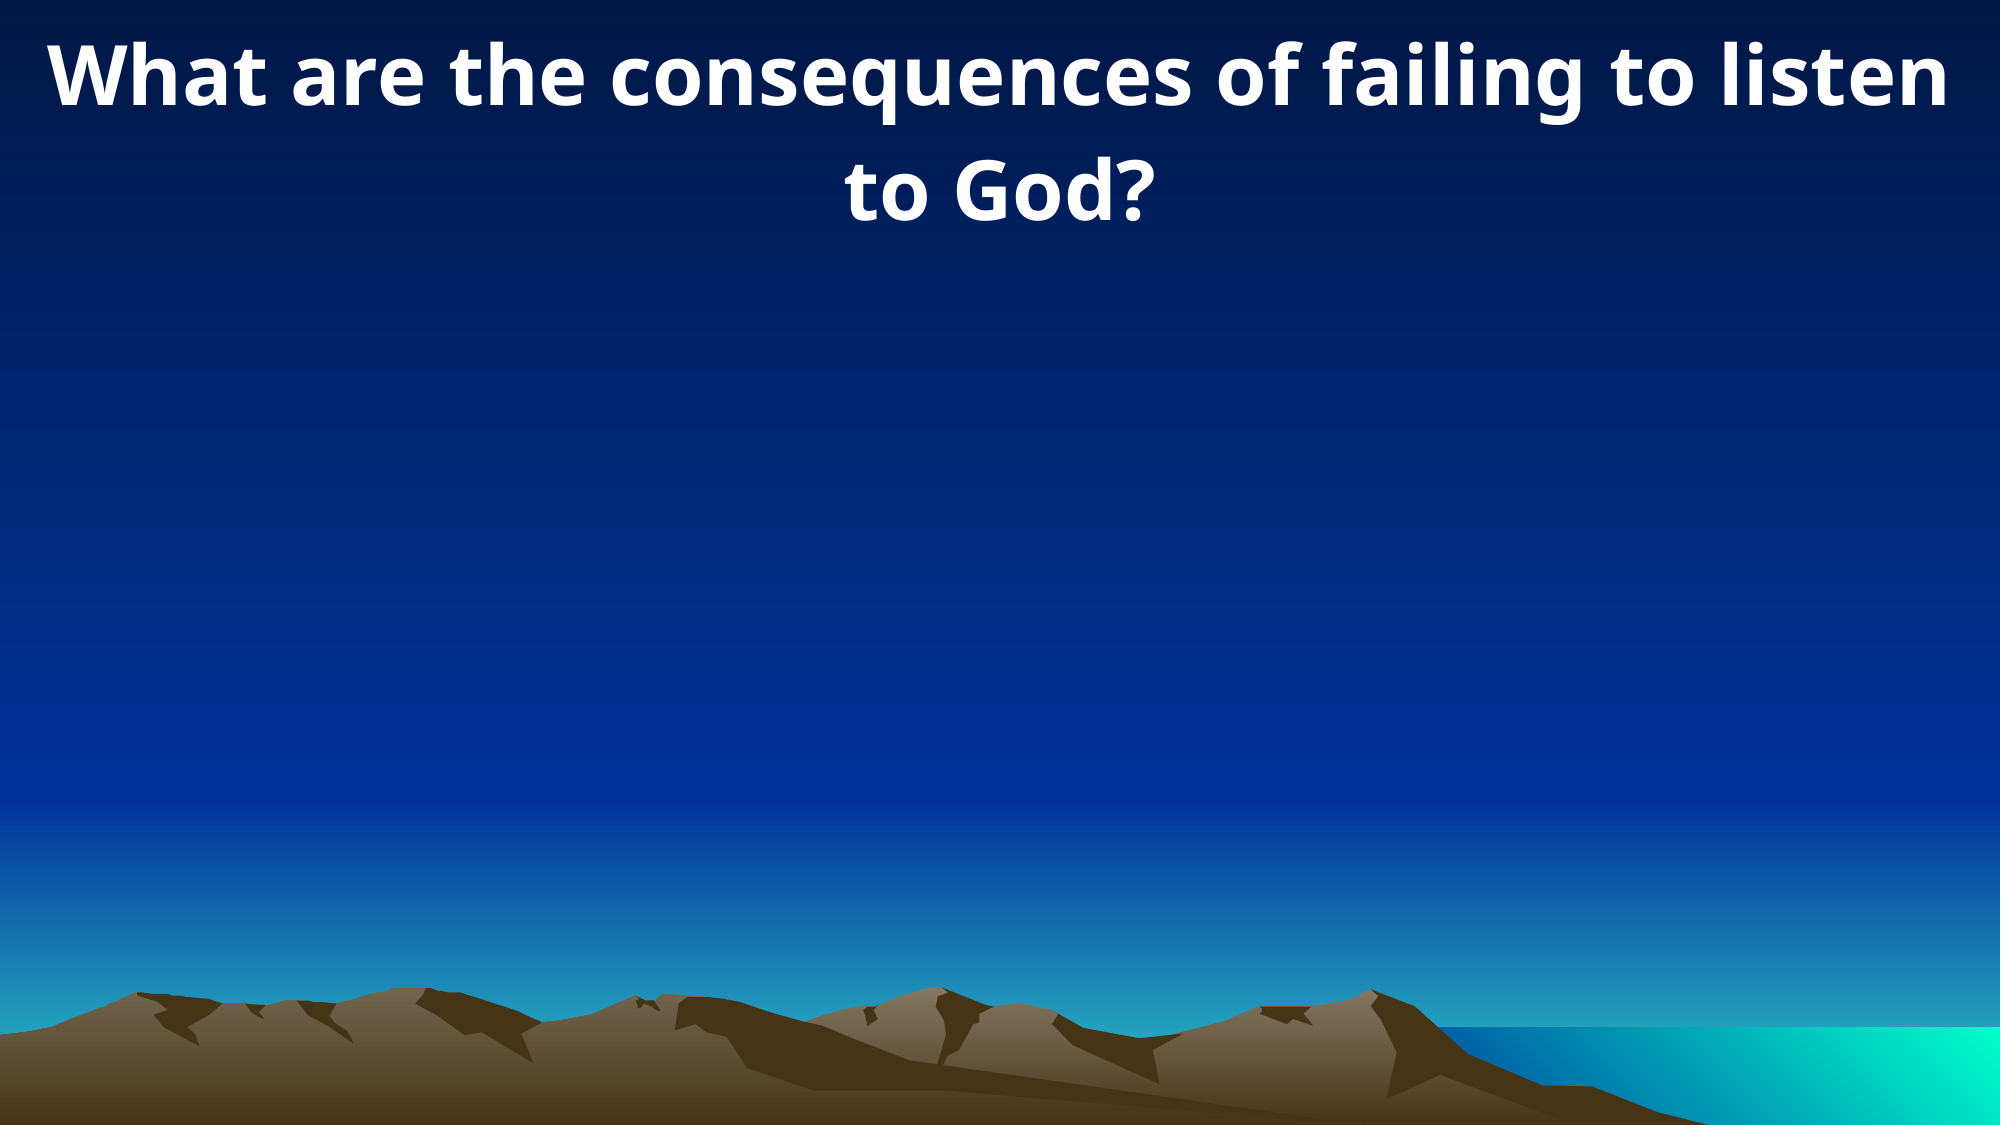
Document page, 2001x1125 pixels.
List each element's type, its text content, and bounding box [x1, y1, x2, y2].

text_box What are the consequences of failing to listen to God? [0, 0, 2000, 900]
